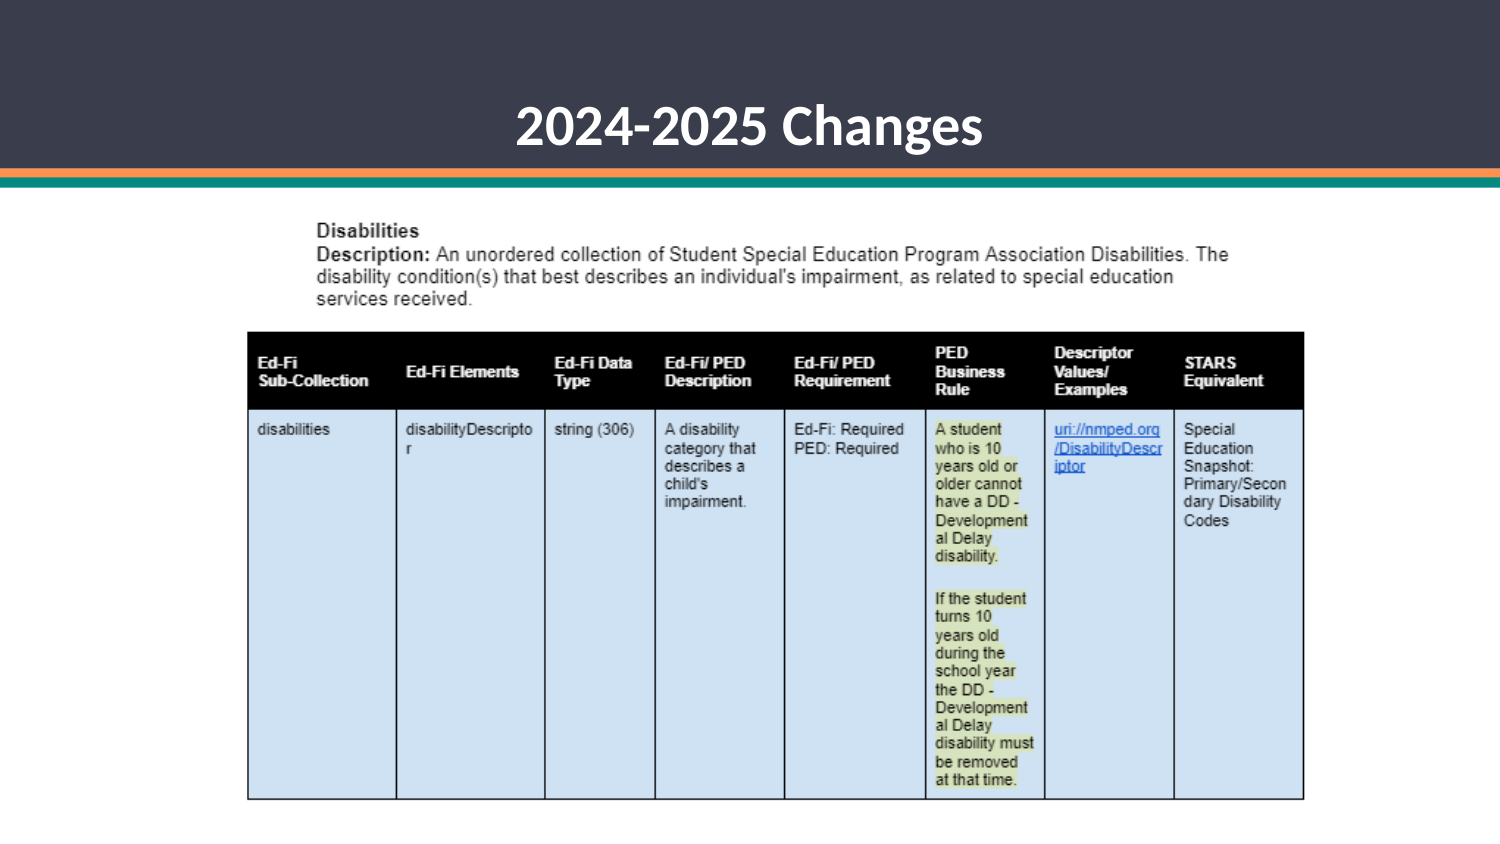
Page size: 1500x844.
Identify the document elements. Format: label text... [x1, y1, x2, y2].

picture [220, 198, 1328, 834]
title 2024-2025 Changes [159, 89, 1341, 218]
